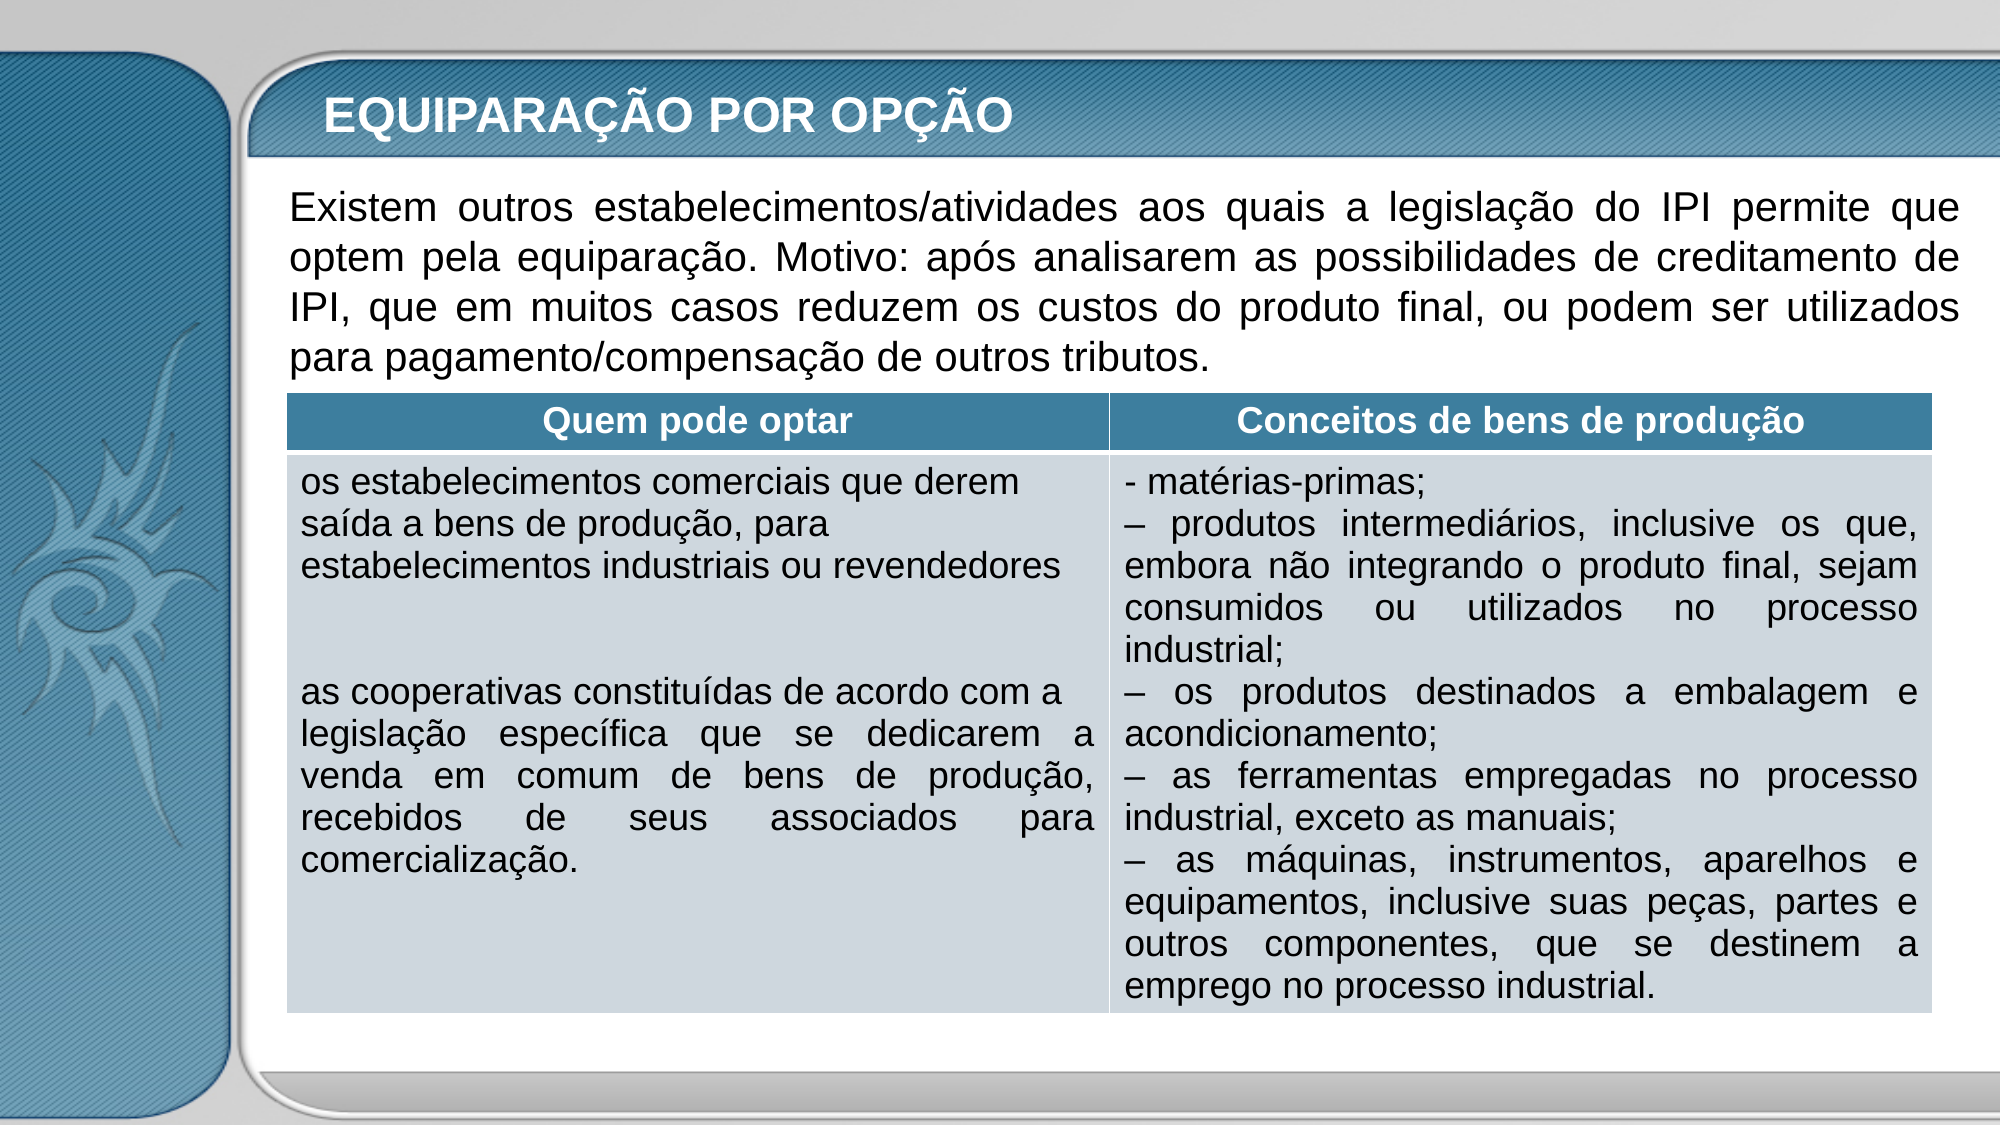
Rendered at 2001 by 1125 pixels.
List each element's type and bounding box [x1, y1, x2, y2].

table_header [287, 393, 1109, 450]
title [309, 74, 1319, 152]
table_cell [287, 455, 1109, 1013]
picture [0, 0, 2000, 1125]
list [259, 172, 1977, 1040]
table_cell [1110, 455, 1932, 1013]
table_header [1110, 393, 1932, 450]
